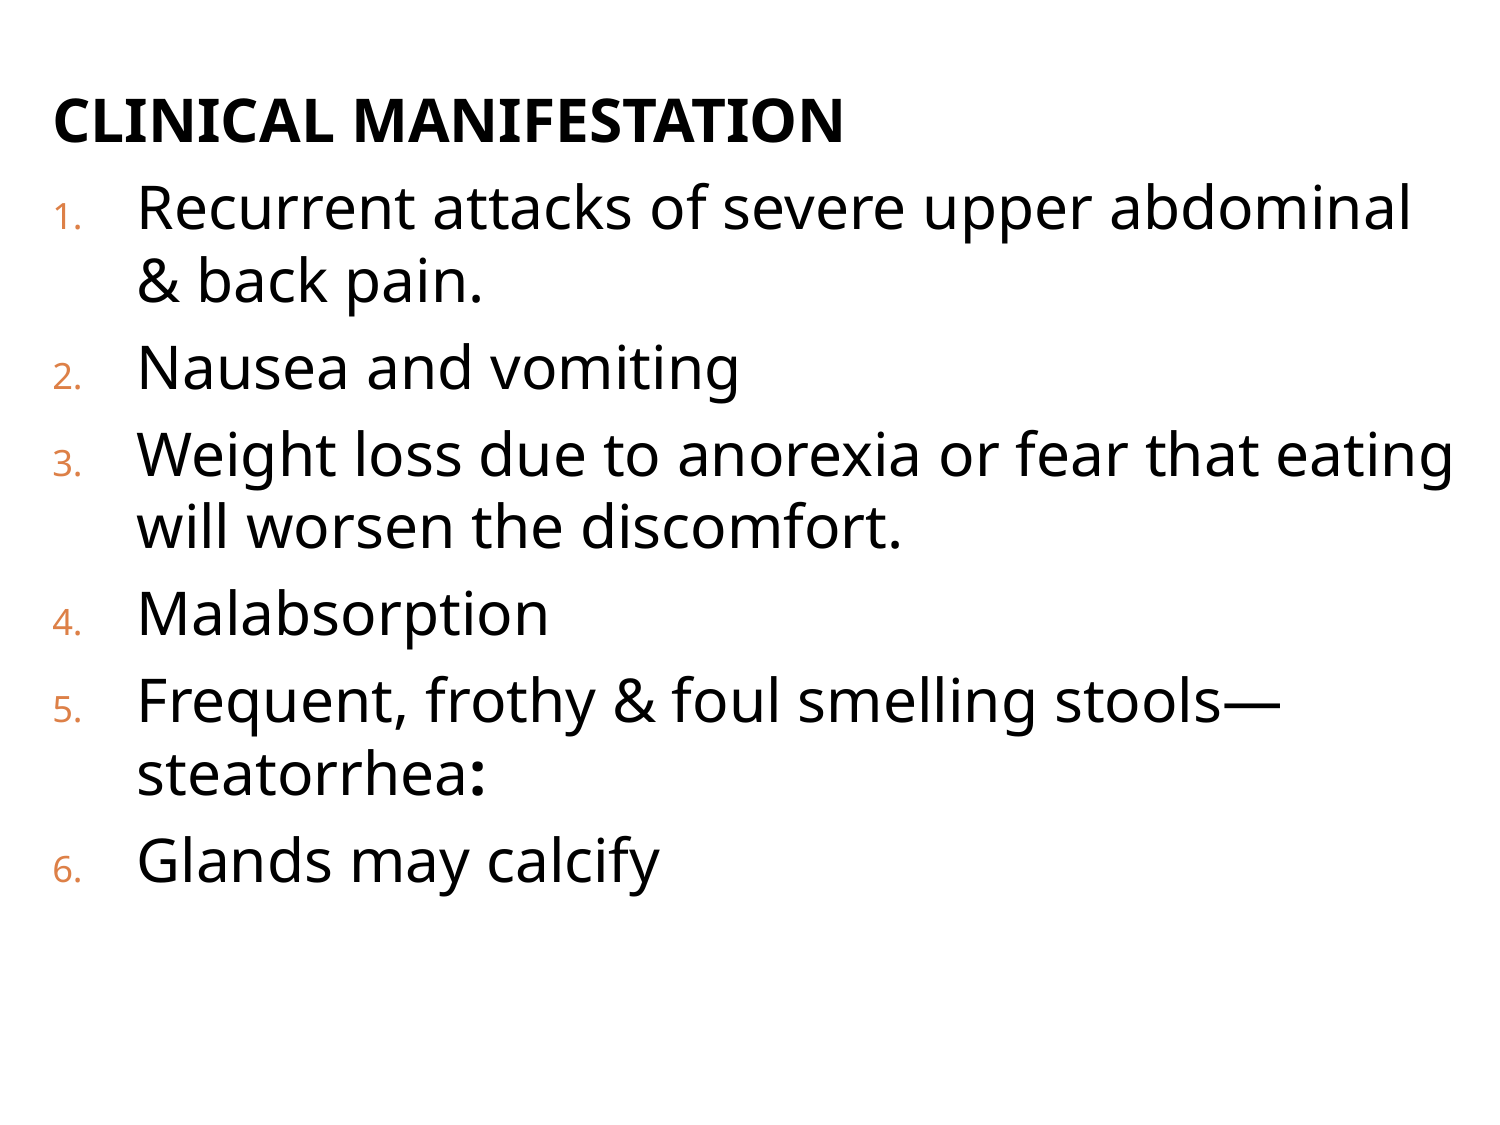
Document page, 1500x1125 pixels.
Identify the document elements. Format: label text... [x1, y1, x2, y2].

list CLINICAL MANIFESTATION Recurrent attacks of severe upper abdominal & back pain. Nausea and vomiting Weight loss due to anorexia or fear that eating will worsen the discomfort. Malabsorption Frequent, frothy & foul smelling stools—steatorrhea: Glands may calcify [37, 75, 1475, 1000]
